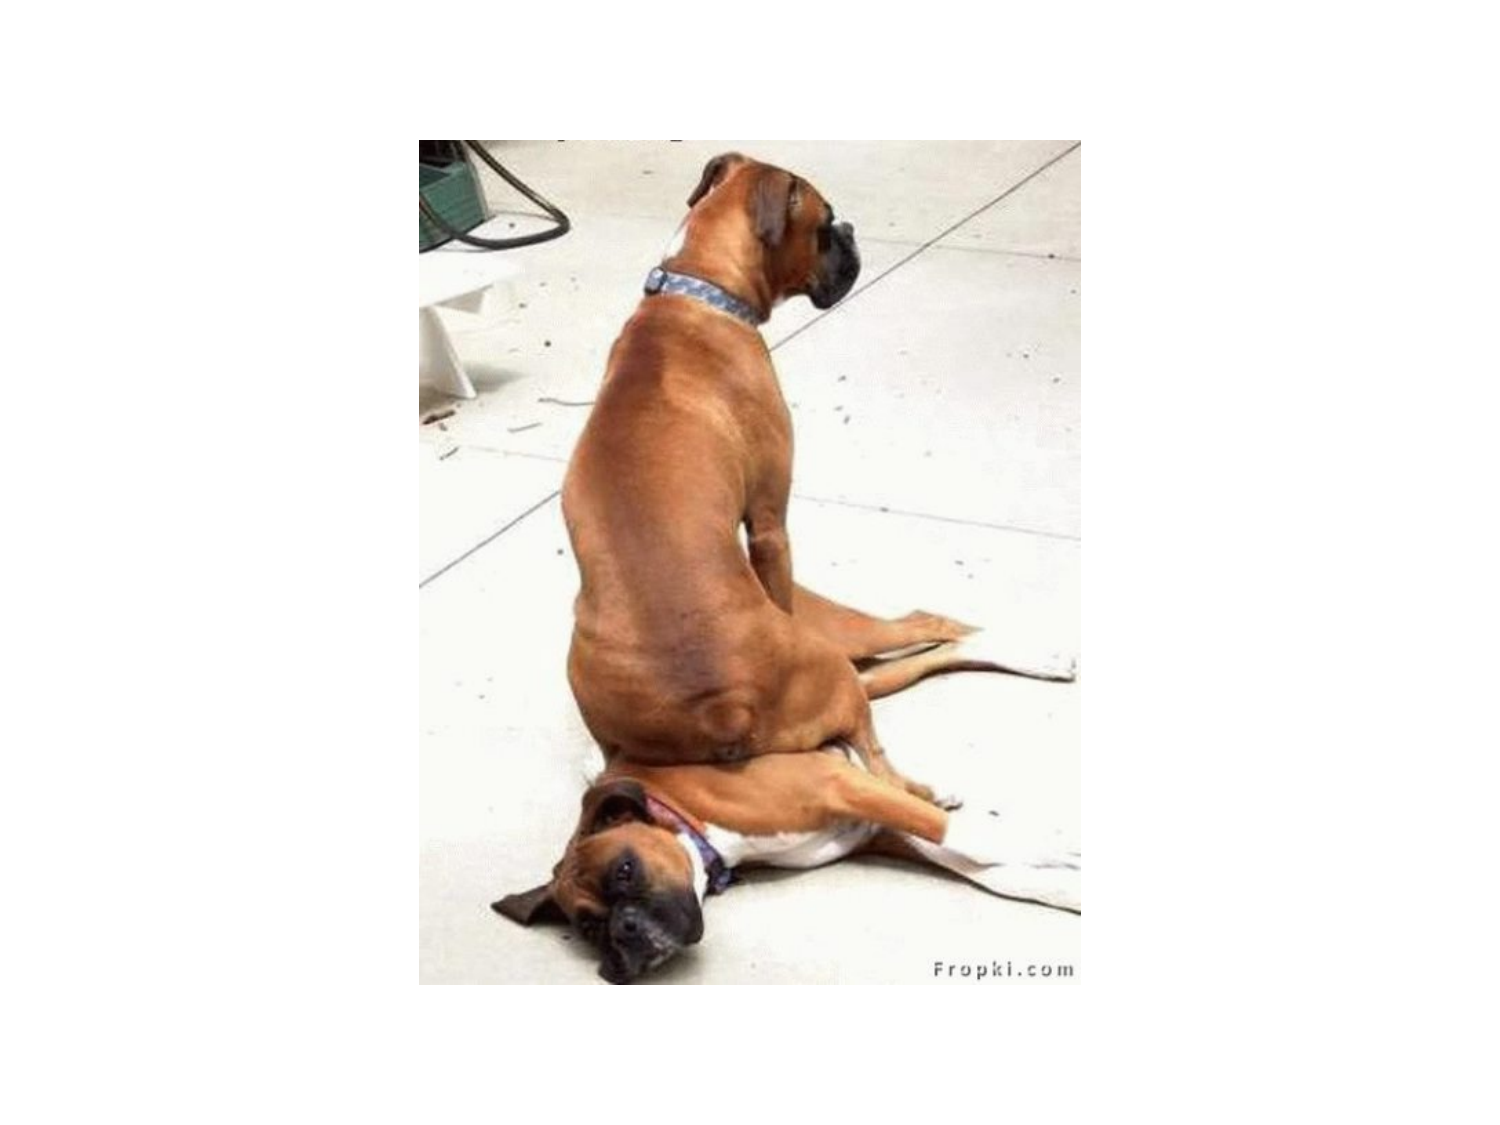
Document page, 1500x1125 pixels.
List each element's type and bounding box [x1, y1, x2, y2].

picture [418, 140, 1082, 985]
